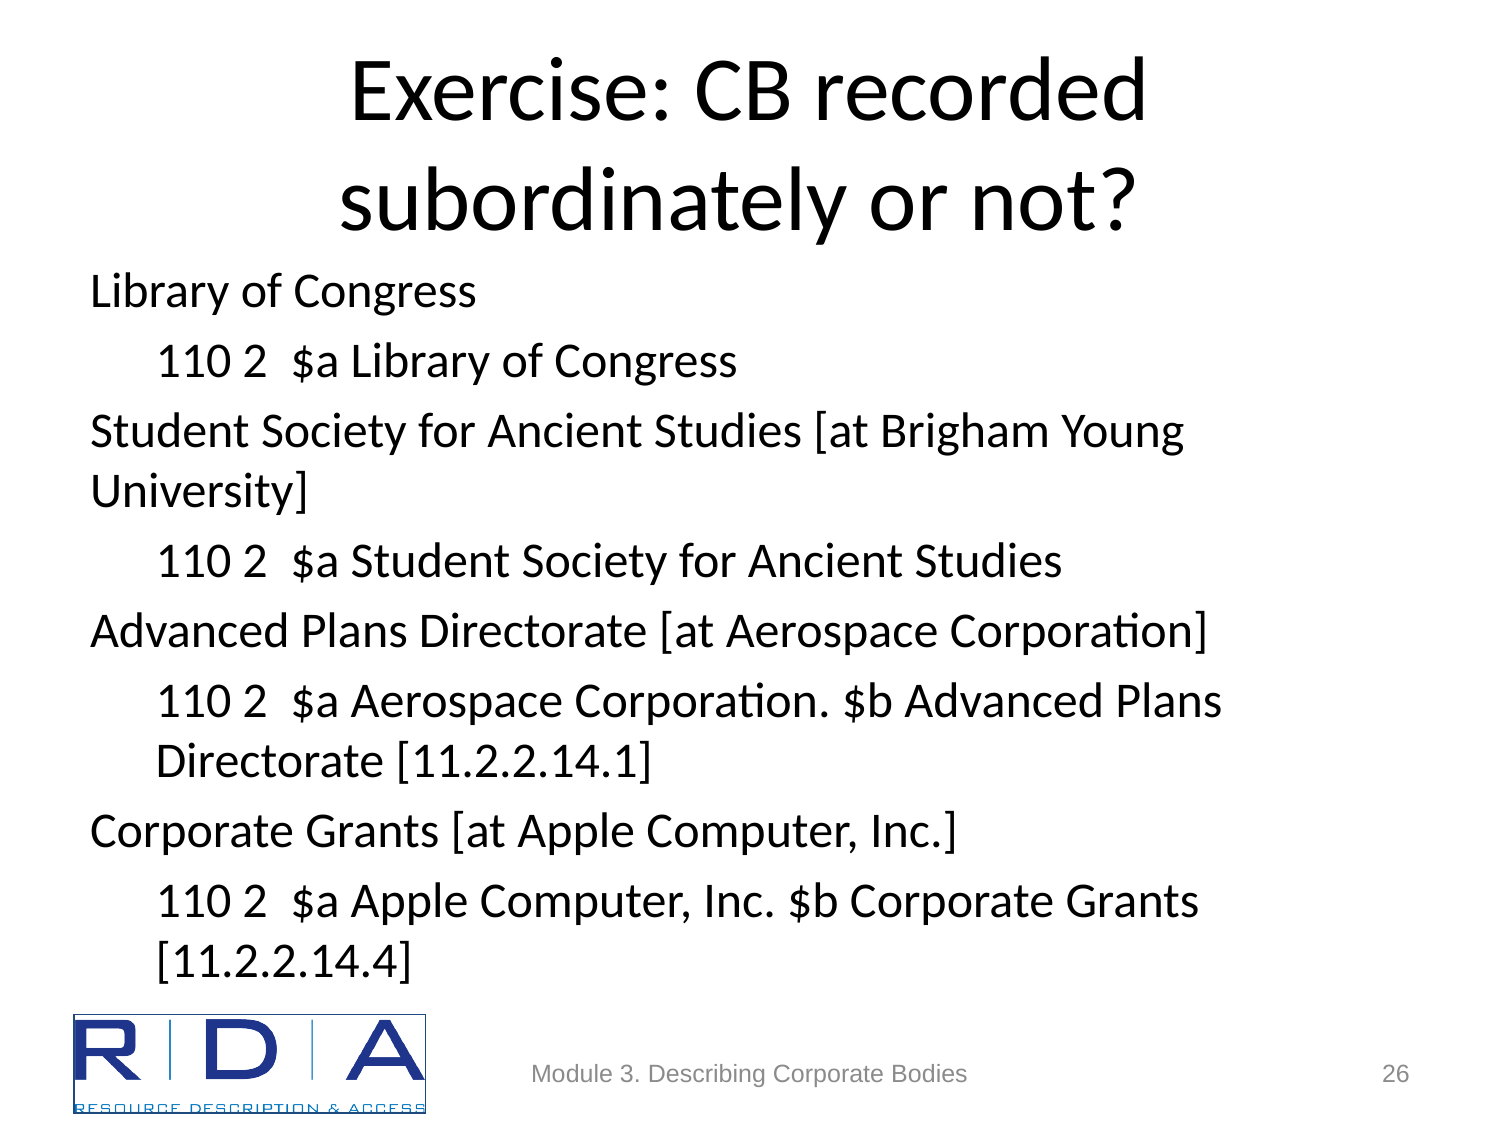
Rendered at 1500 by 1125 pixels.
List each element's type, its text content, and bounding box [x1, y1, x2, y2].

footer Module 3. Describing Corporate Bodies [512, 1042, 988, 1103]
slide_number 26 [1074, 1042, 1425, 1103]
picture [75, 1015, 425, 1112]
list Library of Congress 110 2 $a Library of Congress Student Society for Ancient Studies [at Brigham Young University] 110 2 $a Student Society for Ancient Studies Advanced Plans Directorate [at Aerospace Corporation] 110 2 $a Aerospace Corporation. $b Advanced Plans Directorate [11.2.2.14.1] Corporate Grants [at Apple Computer, Inc.] 110 2 $a Apple Computer, Inc. $b Corporate Grants [11.2.2.14.4] [75, 249, 1425, 993]
title Exercise: CB recorded subordinately or not? [75, 45, 1425, 233]
